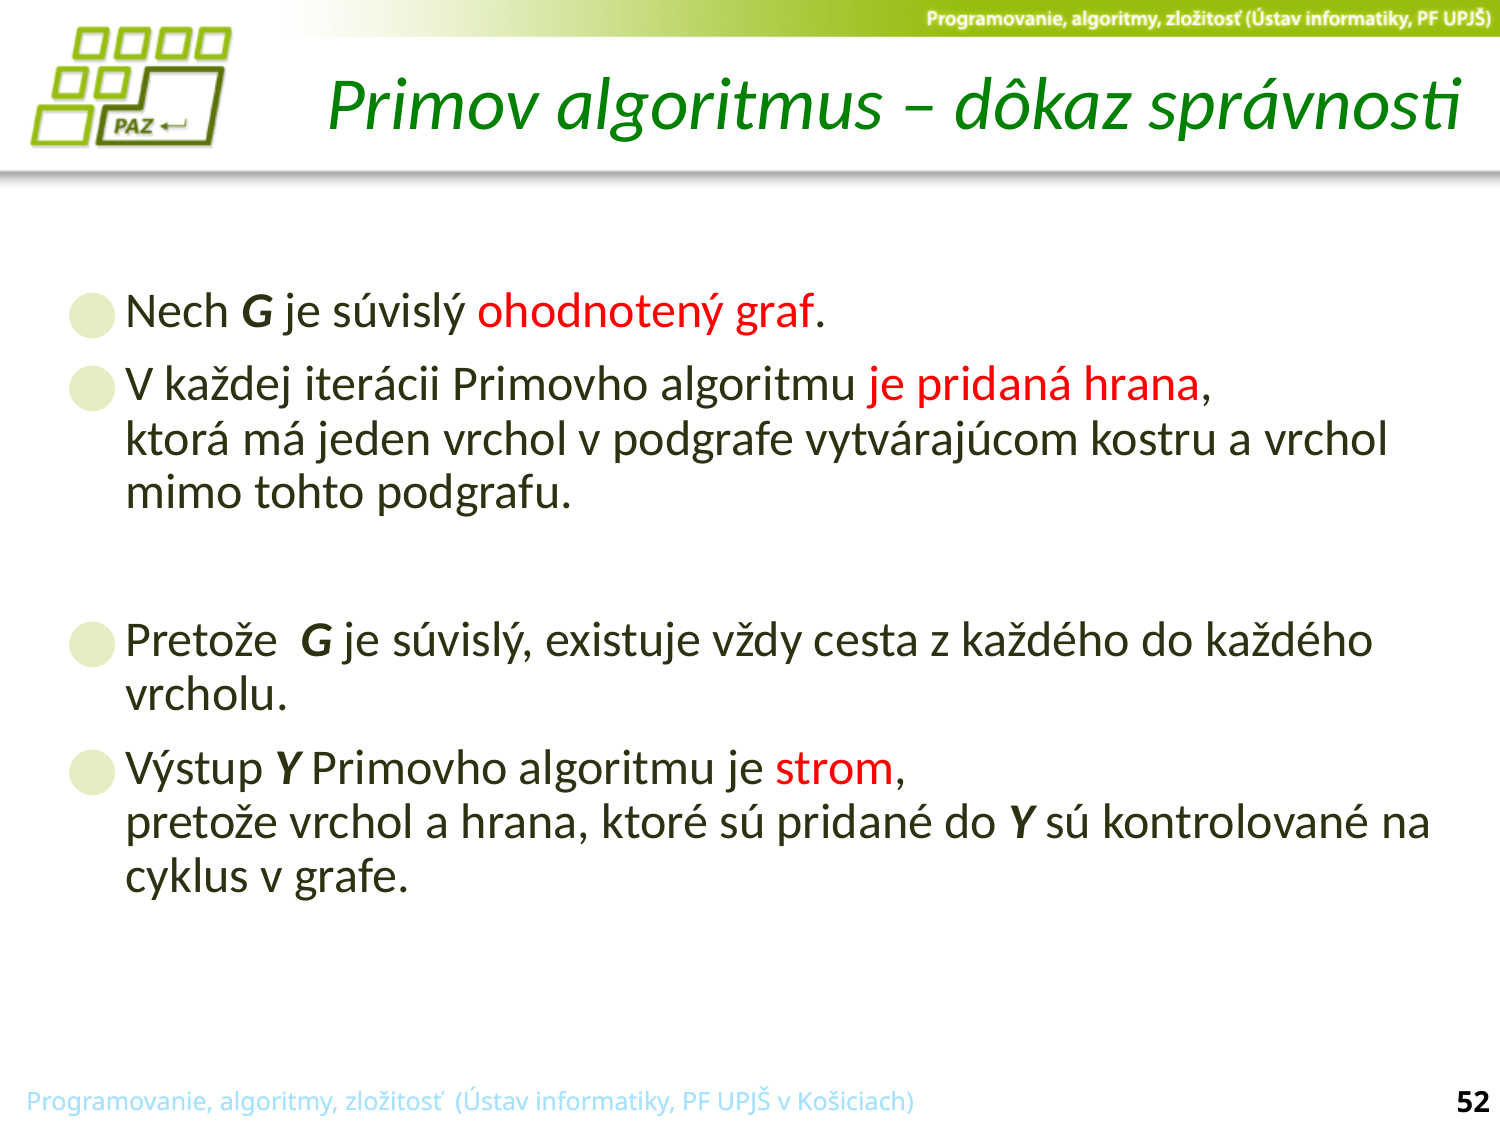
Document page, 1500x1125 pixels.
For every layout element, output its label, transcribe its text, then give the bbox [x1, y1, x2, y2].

picture [0, 0, 1500, 1125]
title Primov algoritmus – dôkaz správnosti [256, 46, 1477, 135]
list Nech G je súvislý ohodnotený graf. V každej iterácii Primovho algoritmu je pridaná hrana, ktorá má jeden vrchol v podgrafe vytvárajúcom kostru a vrchol mimo tohto podgrafu. Pretože G je súvislý, existuje vždy cesta z každého do každého vrcholu. Výstup Y Primovho algoritmu je strom, pretože vrchol a hrana, ktoré sú pridané do Y sú kontrolované na cyklus v grafe. [51, 276, 1500, 940]
